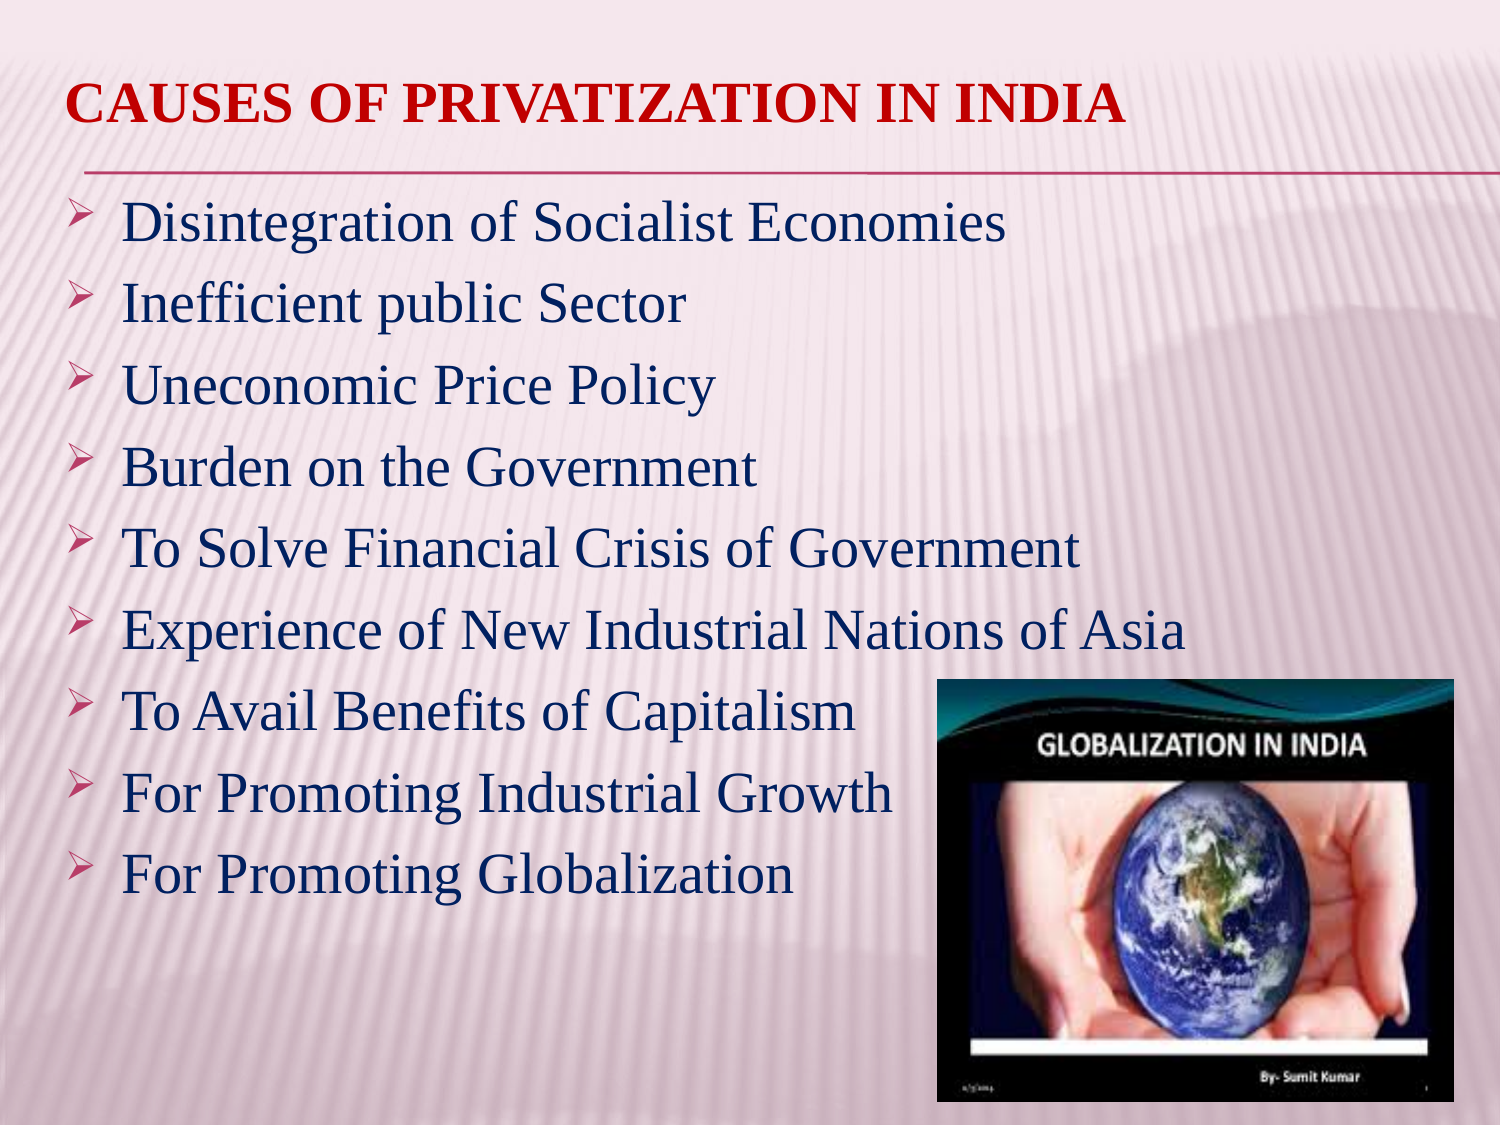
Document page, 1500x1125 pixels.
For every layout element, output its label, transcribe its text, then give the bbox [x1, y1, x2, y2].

picture [1098, 684, 1124, 688]
picture [937, 679, 1454, 1102]
title Causes of privatization in India [50, 35, 1475, 164]
list Disintegration of Socialist Economies Inefficient public Sector Uneconomic Price Policy Burden on the Government To Solve Financial Crisis of Government Experience of New Industrial Nations of Asia To Avail Benefits of Capitalism For Promoting Industrial Growth For Promoting Globalization [50, 175, 1475, 1102]
